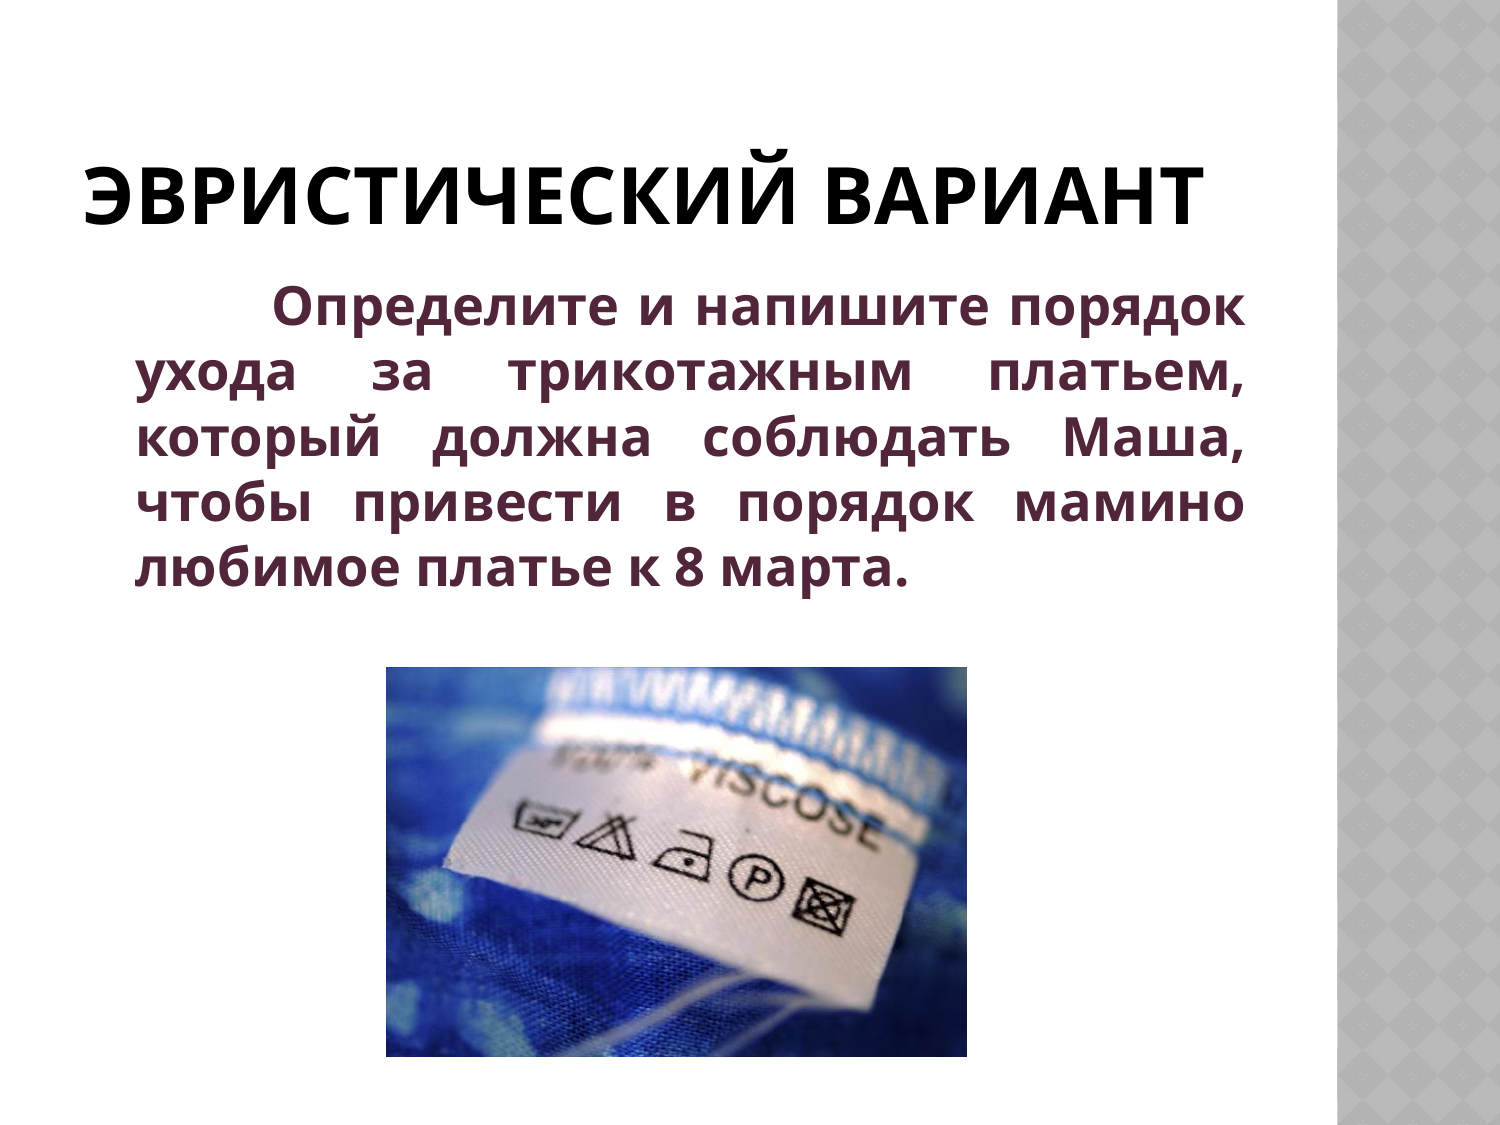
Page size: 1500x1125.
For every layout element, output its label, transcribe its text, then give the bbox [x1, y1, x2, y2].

picture [386, 667, 968, 1057]
title Эвристический вариант [75, 52, 1263, 240]
list Определите и напишите порядок ухода за трикотажным платьем, который должна соблюдать Маша, чтобы привести в порядок мамино любимое платье к 8 марта. [74, 263, 1263, 1060]
